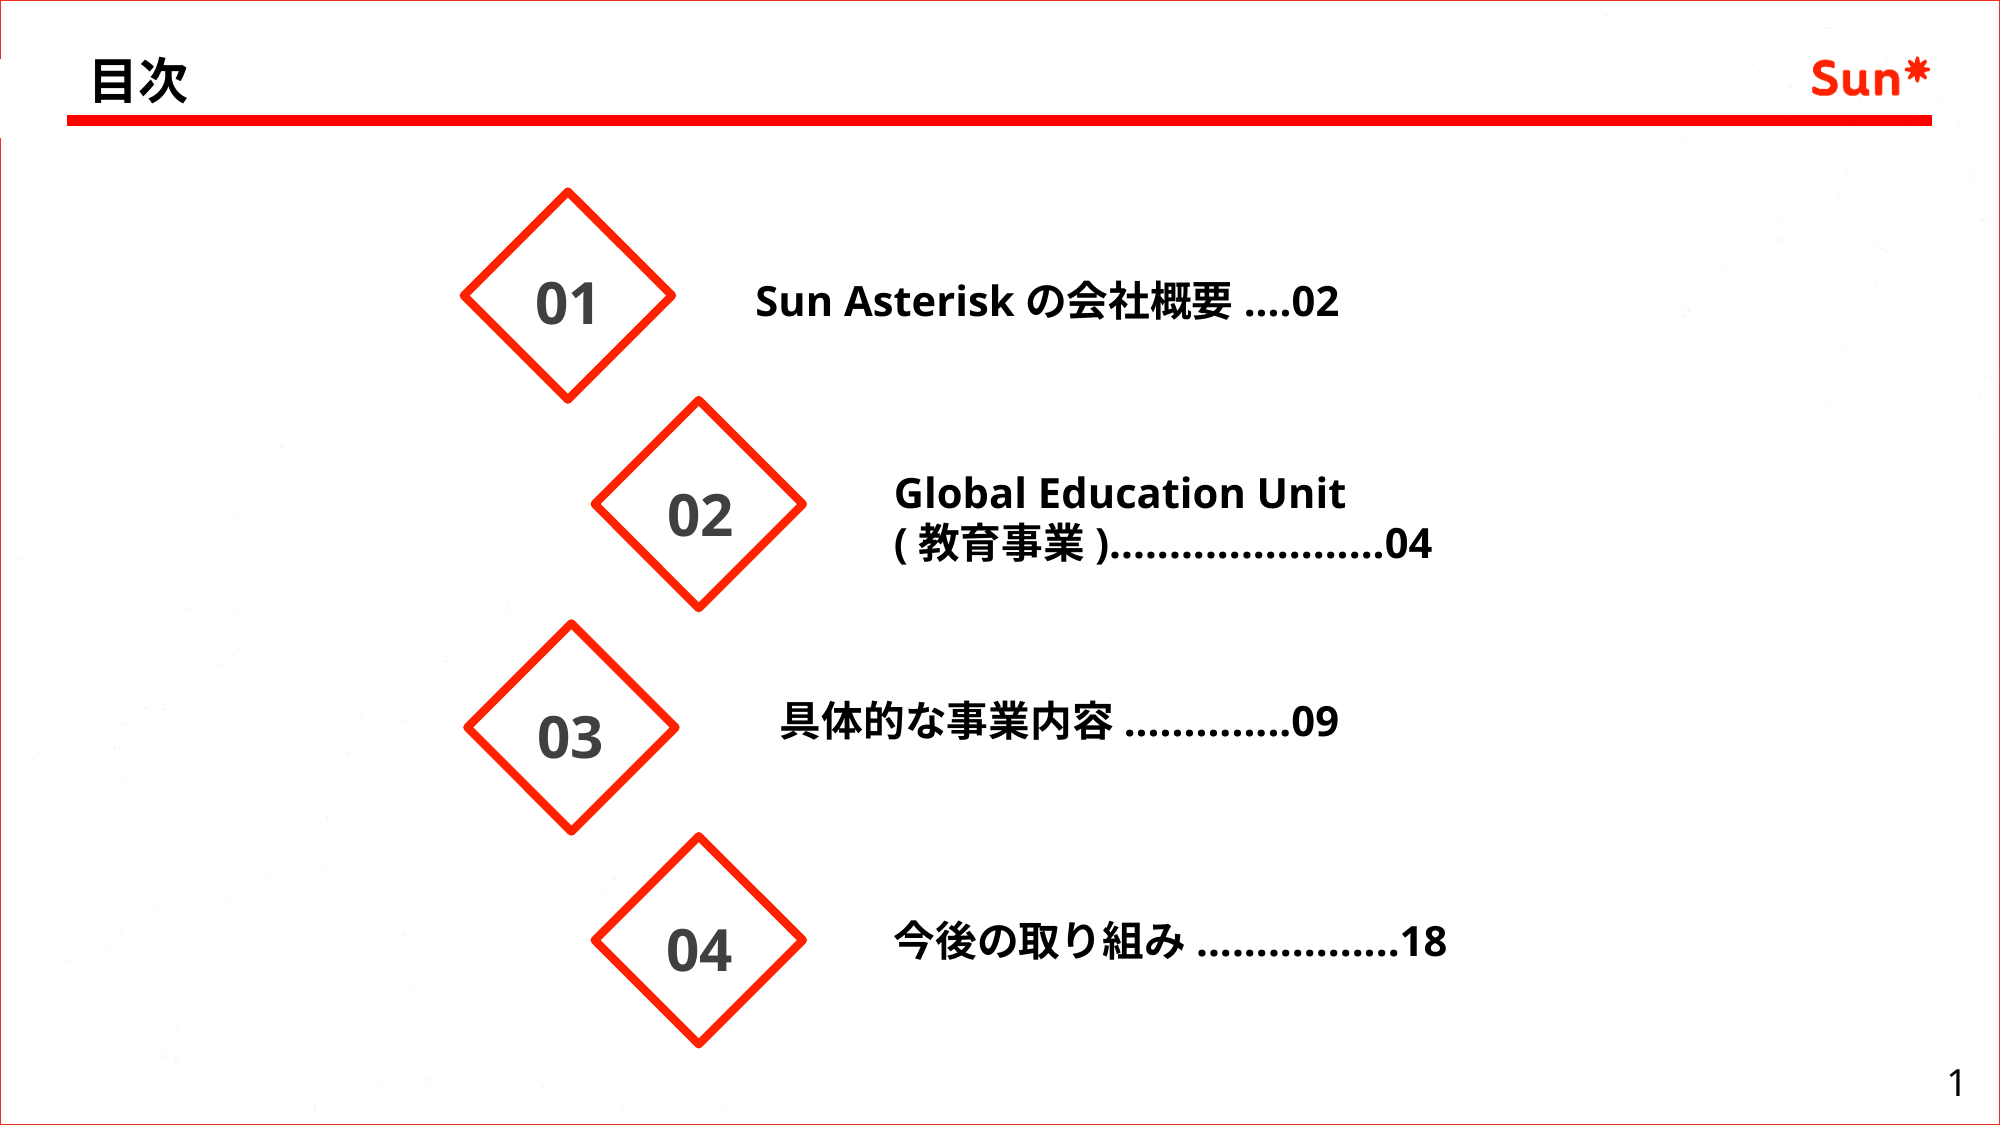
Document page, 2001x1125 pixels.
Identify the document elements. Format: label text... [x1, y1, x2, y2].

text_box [463, 191, 1542, 1045]
text_box 1 [1931, 1051, 1983, 1112]
picture [1809, 51, 1935, 104]
text_box 目次 [68, 29, 1932, 115]
text_box [68, 115, 1932, 126]
